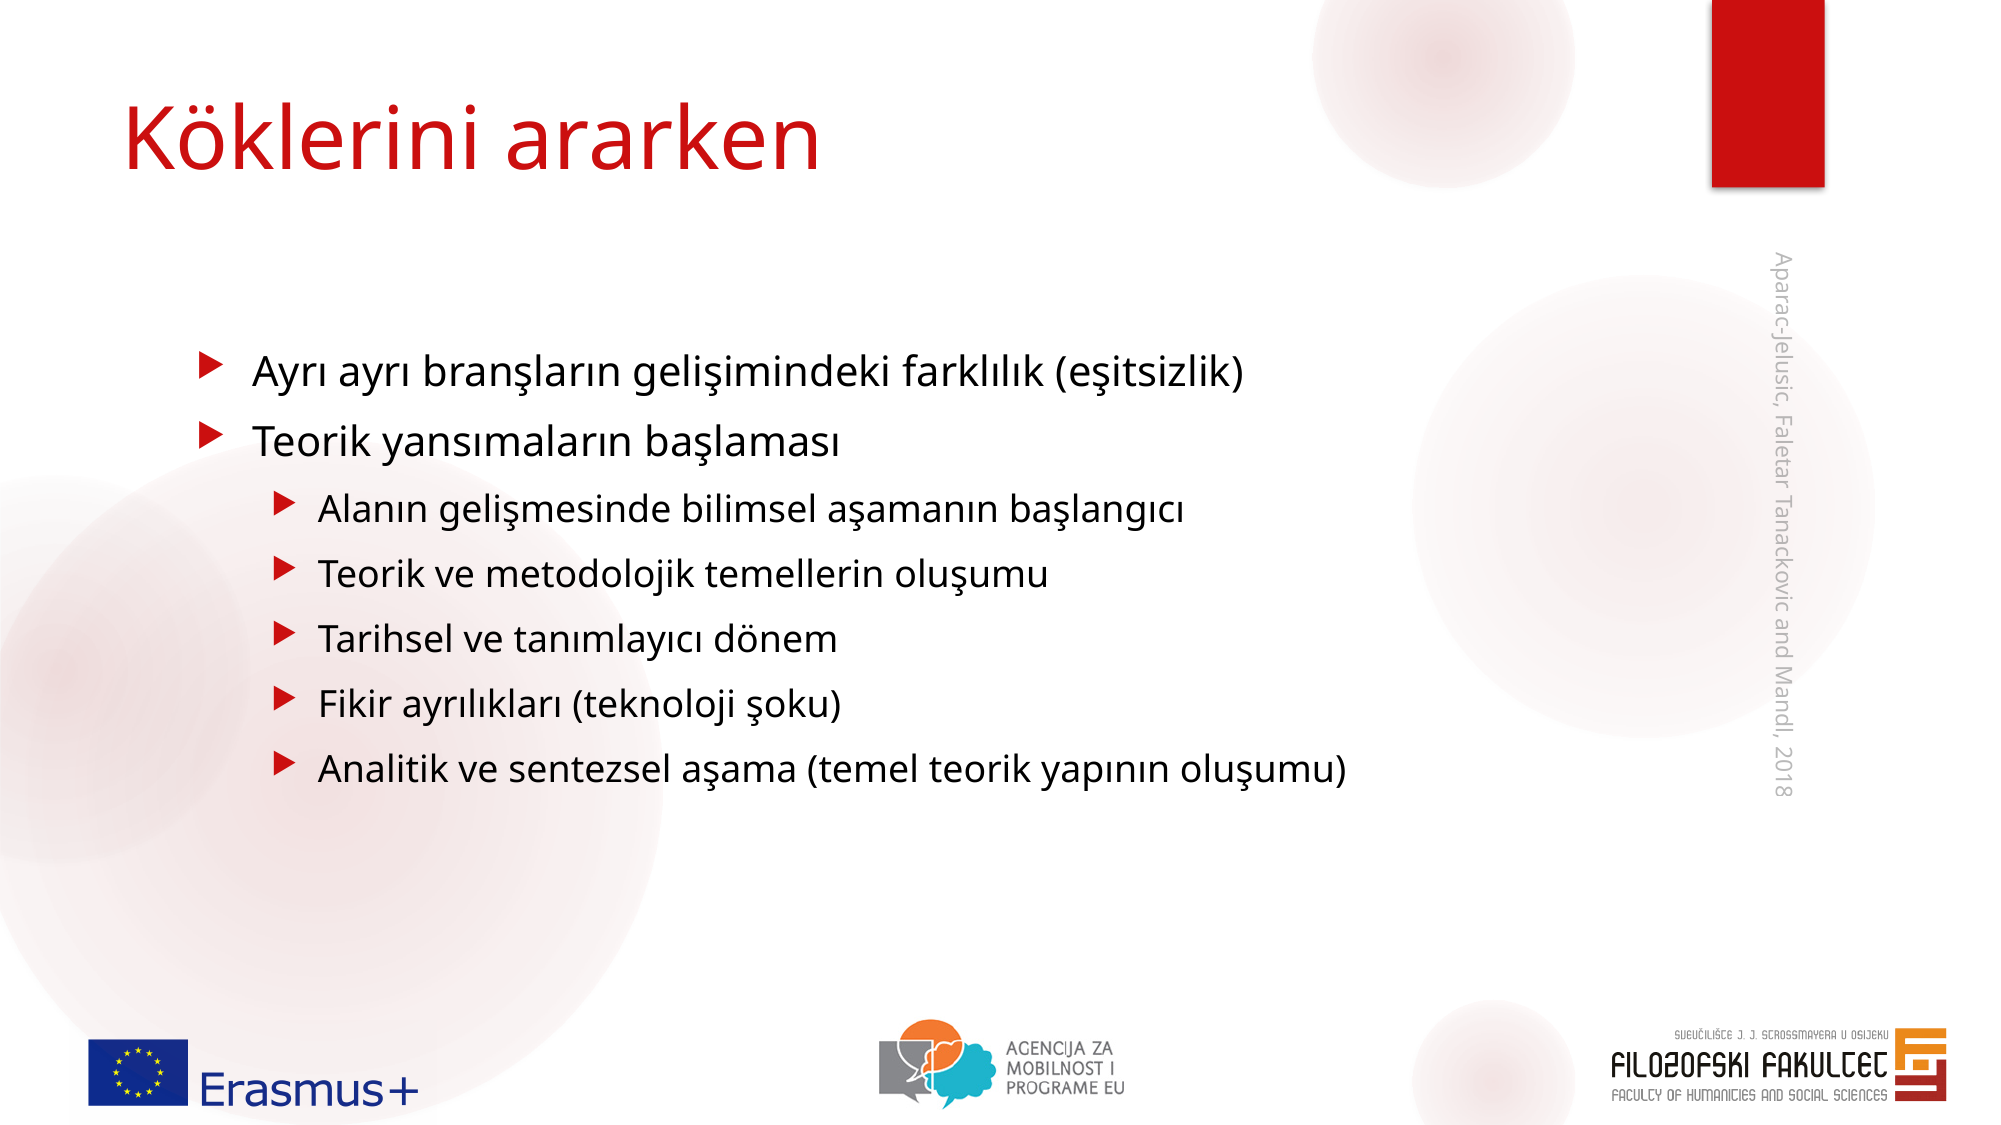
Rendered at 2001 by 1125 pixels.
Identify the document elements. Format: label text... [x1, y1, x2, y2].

footer Aparac-Jelusic, Faletar Tanackovic and Mandl, 2018 [1760, 237, 1811, 871]
list Ayrı ayrı branşların gelişimindeki farklılık (eşitsizlik) Teorik yansımaların başlaması Alanın gelişmesinde bilimsel aşamanın başlangıcı Teorik ve metodolojik temellerin oluşumu Tarihsel ve tanımlayıcı dönem Fikir ayrılıkları (teknoloji şoku) Analitik ve sentezsel aşama (temel teorik yapının oluşumu) [181, 336, 1649, 1025]
title Köklerini ararken [106, 74, 1649, 304]
picture [1610, 1017, 1951, 1112]
picture [69, 1020, 437, 1125]
picture [879, 1025, 1140, 1125]
